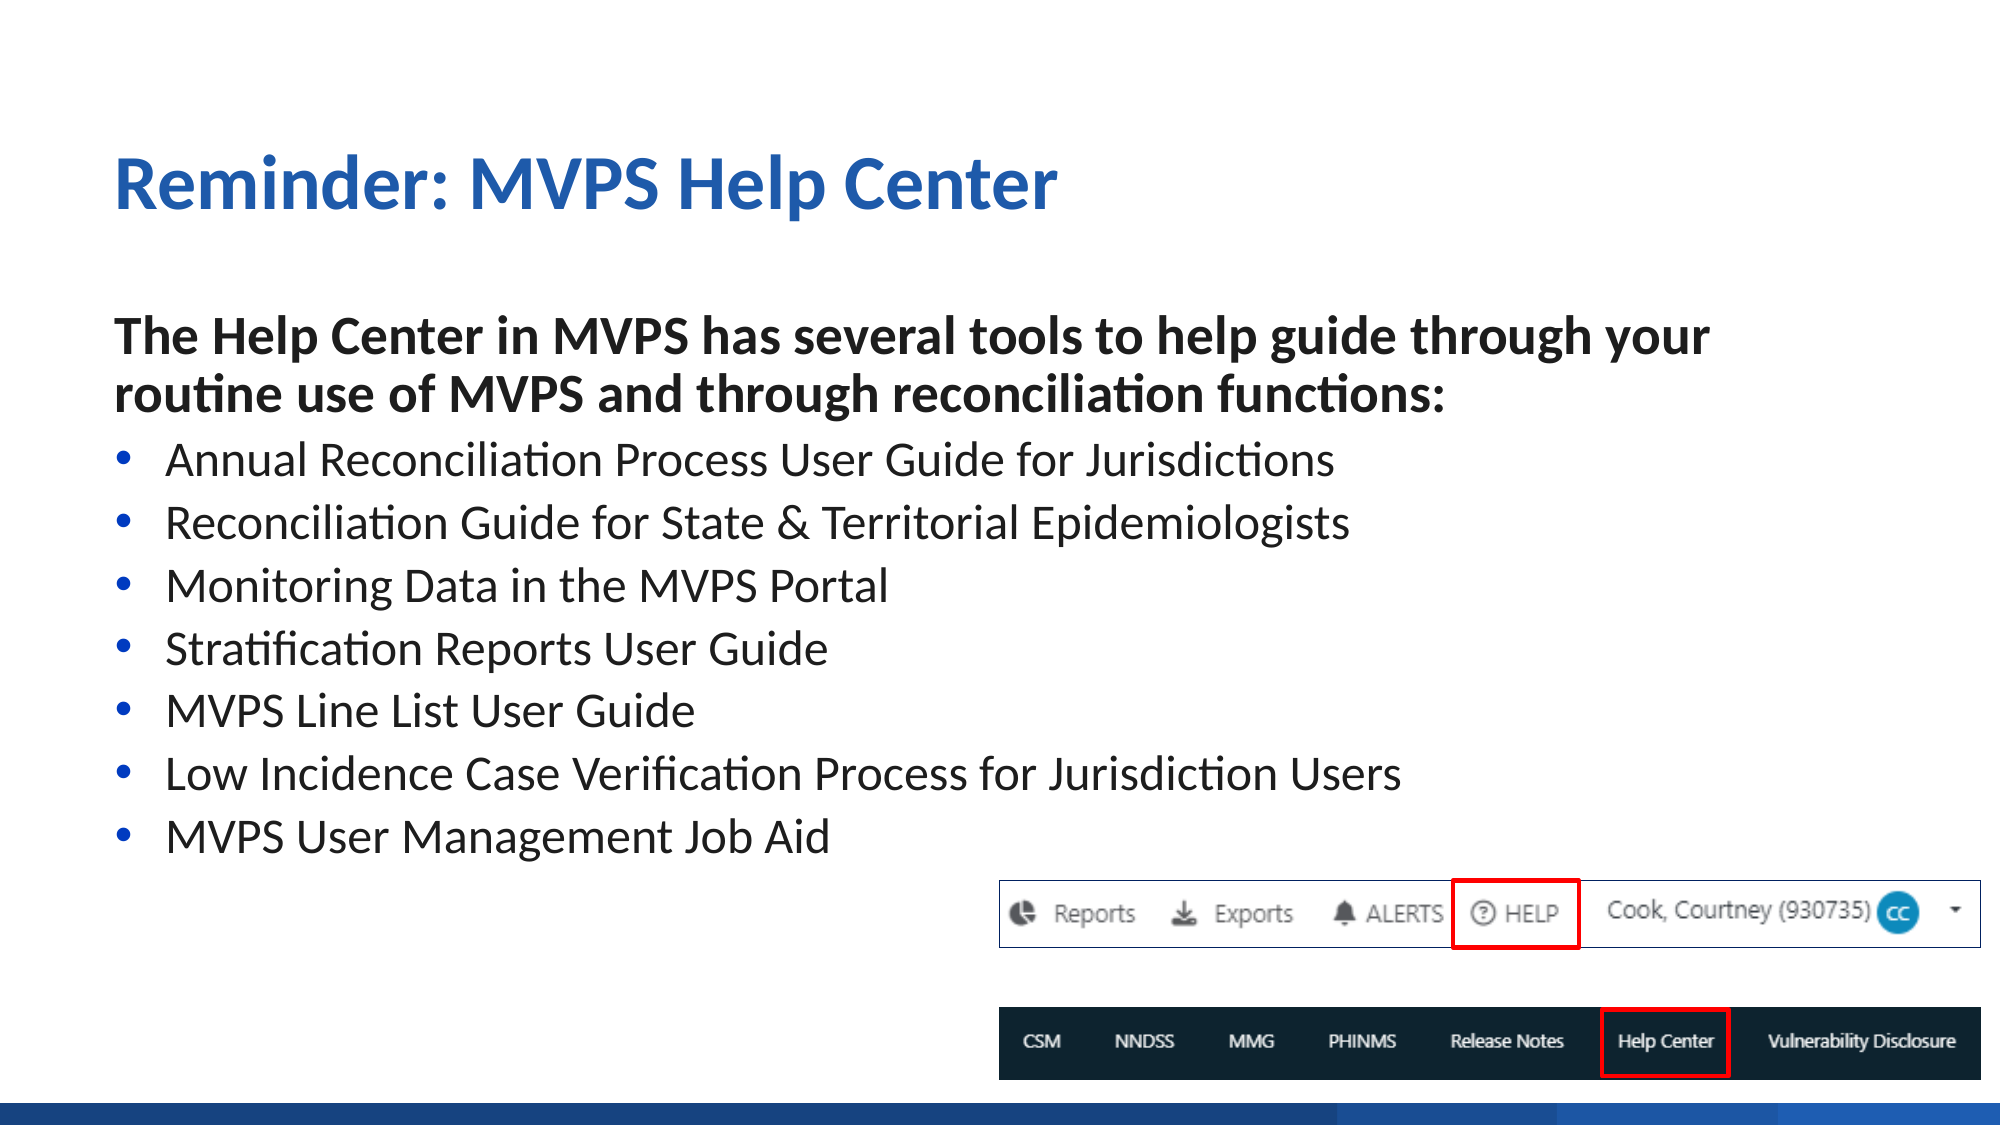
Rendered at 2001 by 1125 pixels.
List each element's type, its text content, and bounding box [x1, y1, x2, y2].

list The Help Center in MVPS has several tools to help guide through your routine use of MVPS and through reconciliation functions: Annual Reconciliation Process User Guide for Jurisdictions Reconciliation Guide for State & Territorial Epidemiologists Monitoring Data in the MVPS Portal Stratification Reports User Guide MVPS Line List User Guide Low Incidence Case Verification Process for Jurisdiction Users MVPS User Management Job Aid [99, 301, 1900, 987]
title Reminder: MVPS Help Center [99, 45, 1900, 233]
picture [999, 1007, 1981, 1081]
picture [999, 880, 1981, 948]
